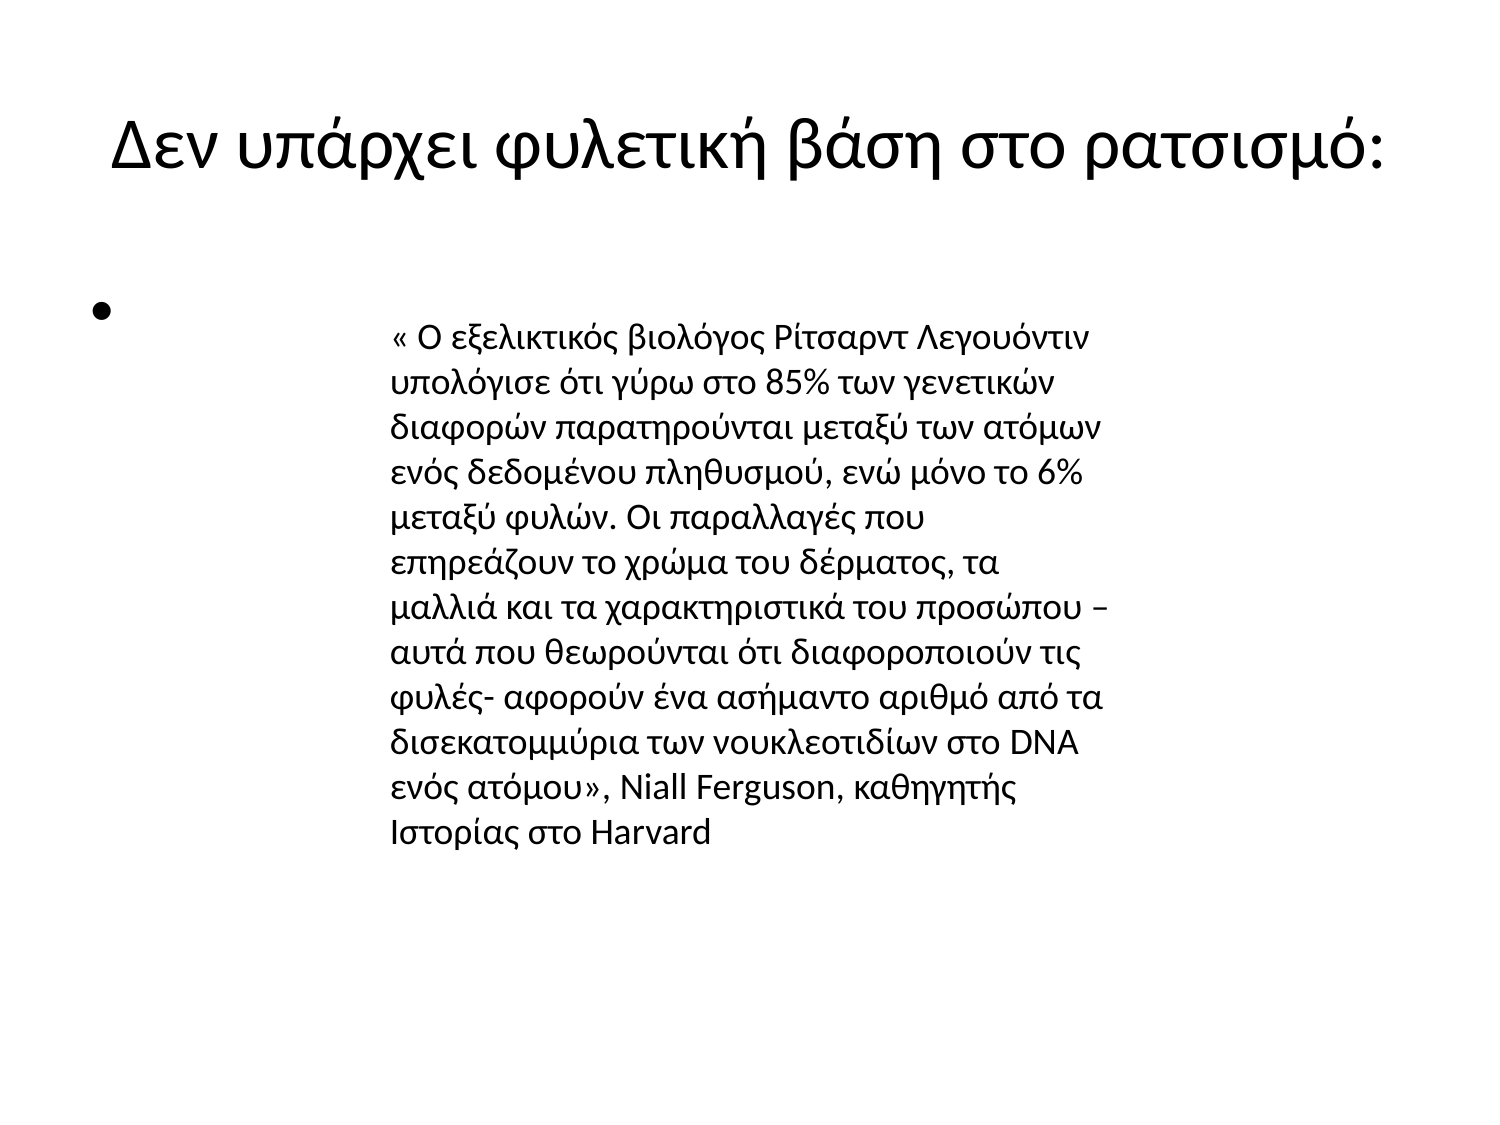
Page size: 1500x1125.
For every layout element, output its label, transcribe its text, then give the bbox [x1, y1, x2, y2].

list [75, 262, 1425, 1005]
title Δεν υπάρχει φυλετική βάση στο ρατσισμό: [75, 45, 1425, 233]
